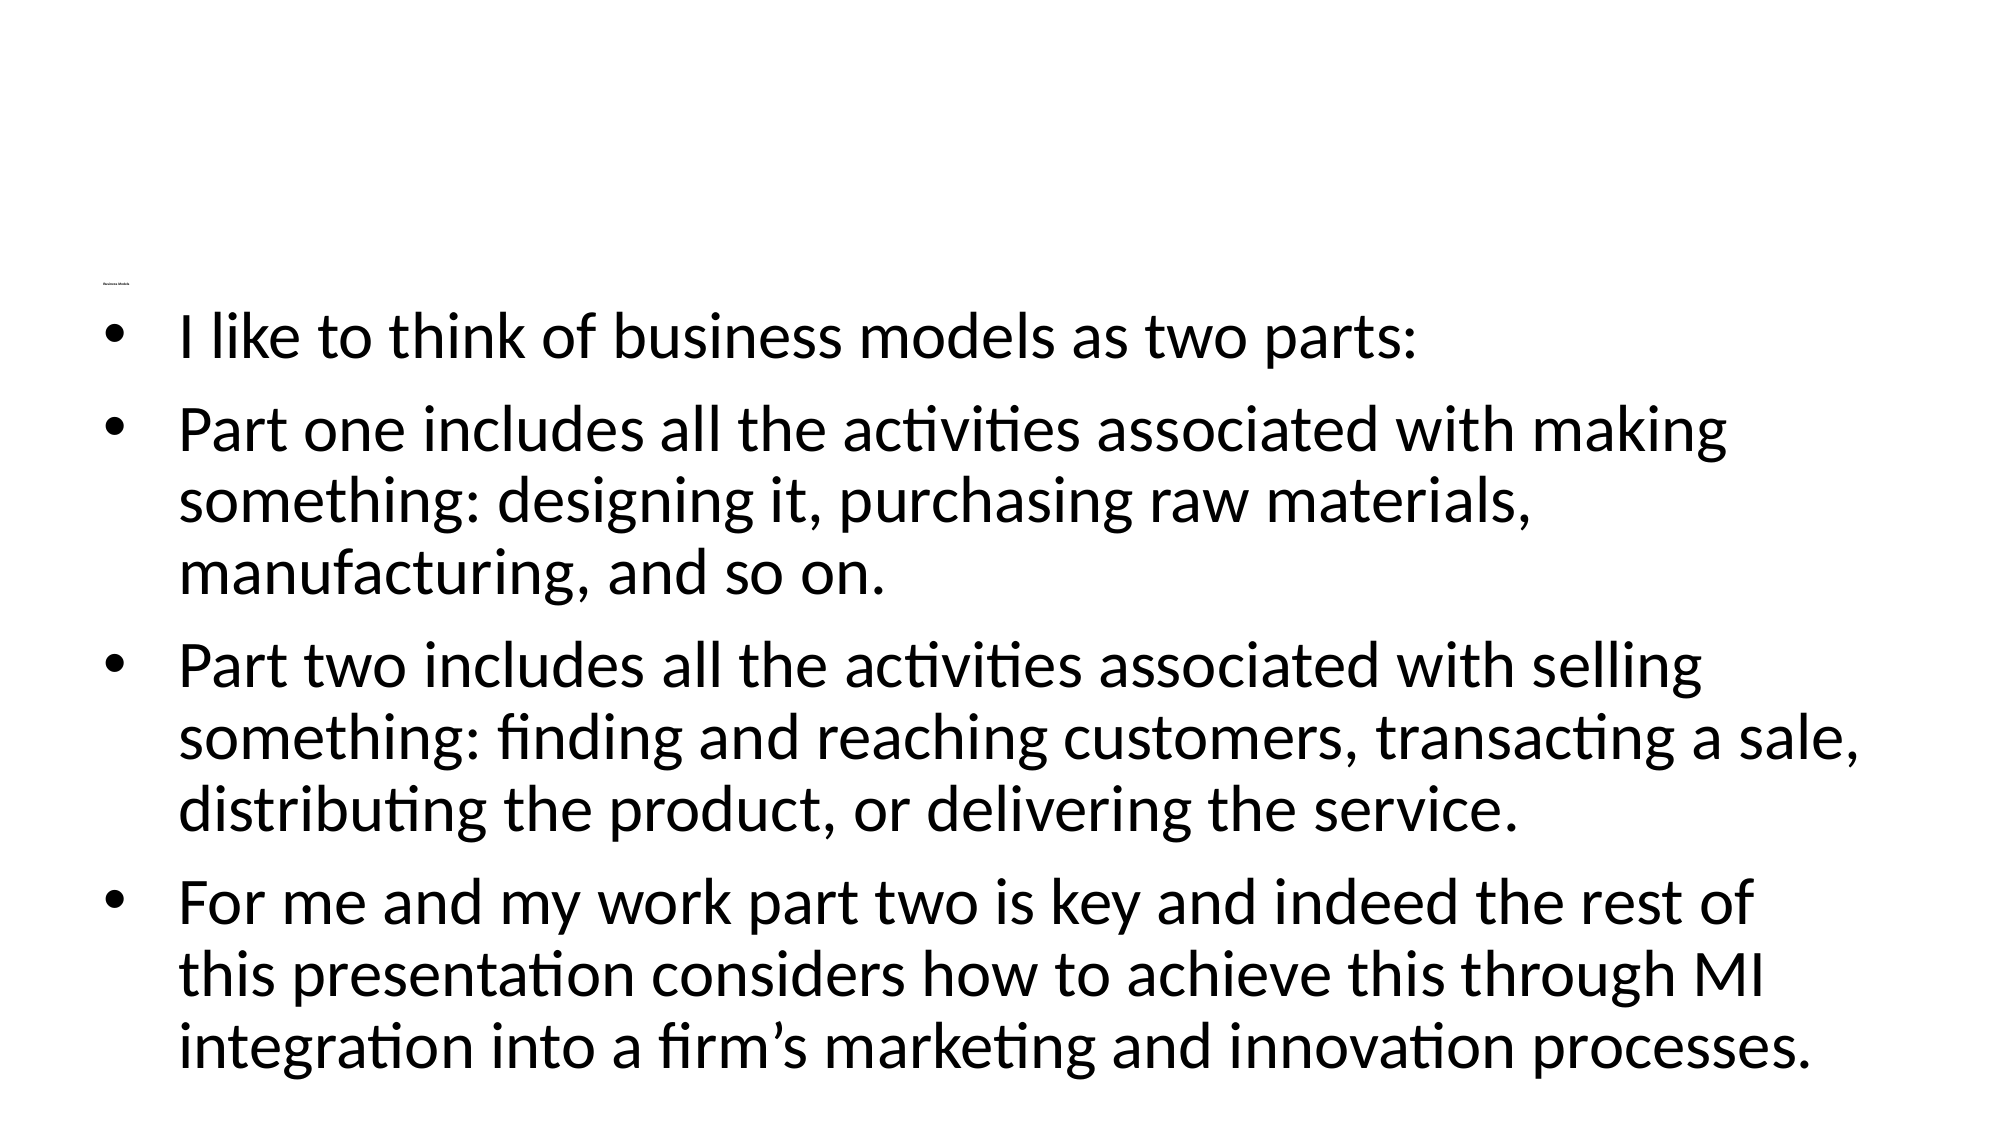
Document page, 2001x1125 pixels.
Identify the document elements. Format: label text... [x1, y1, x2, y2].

title Business Models [88, 274, 1318, 293]
list I like to think of business models as two parts: Part one includes all the activities associated with making something: designing it, purchasing raw materials, manufacturing, and so on. Part two includes all the activities associated with selling something: finding and reaching customers, transacting a sale, distributing the product, or delivering the service. For me and my work part two is key and indeed the rest of this presentation considers how to achieve this through MI integration into a firm’s marketing and innovation processes. [88, 293, 1883, 1082]
